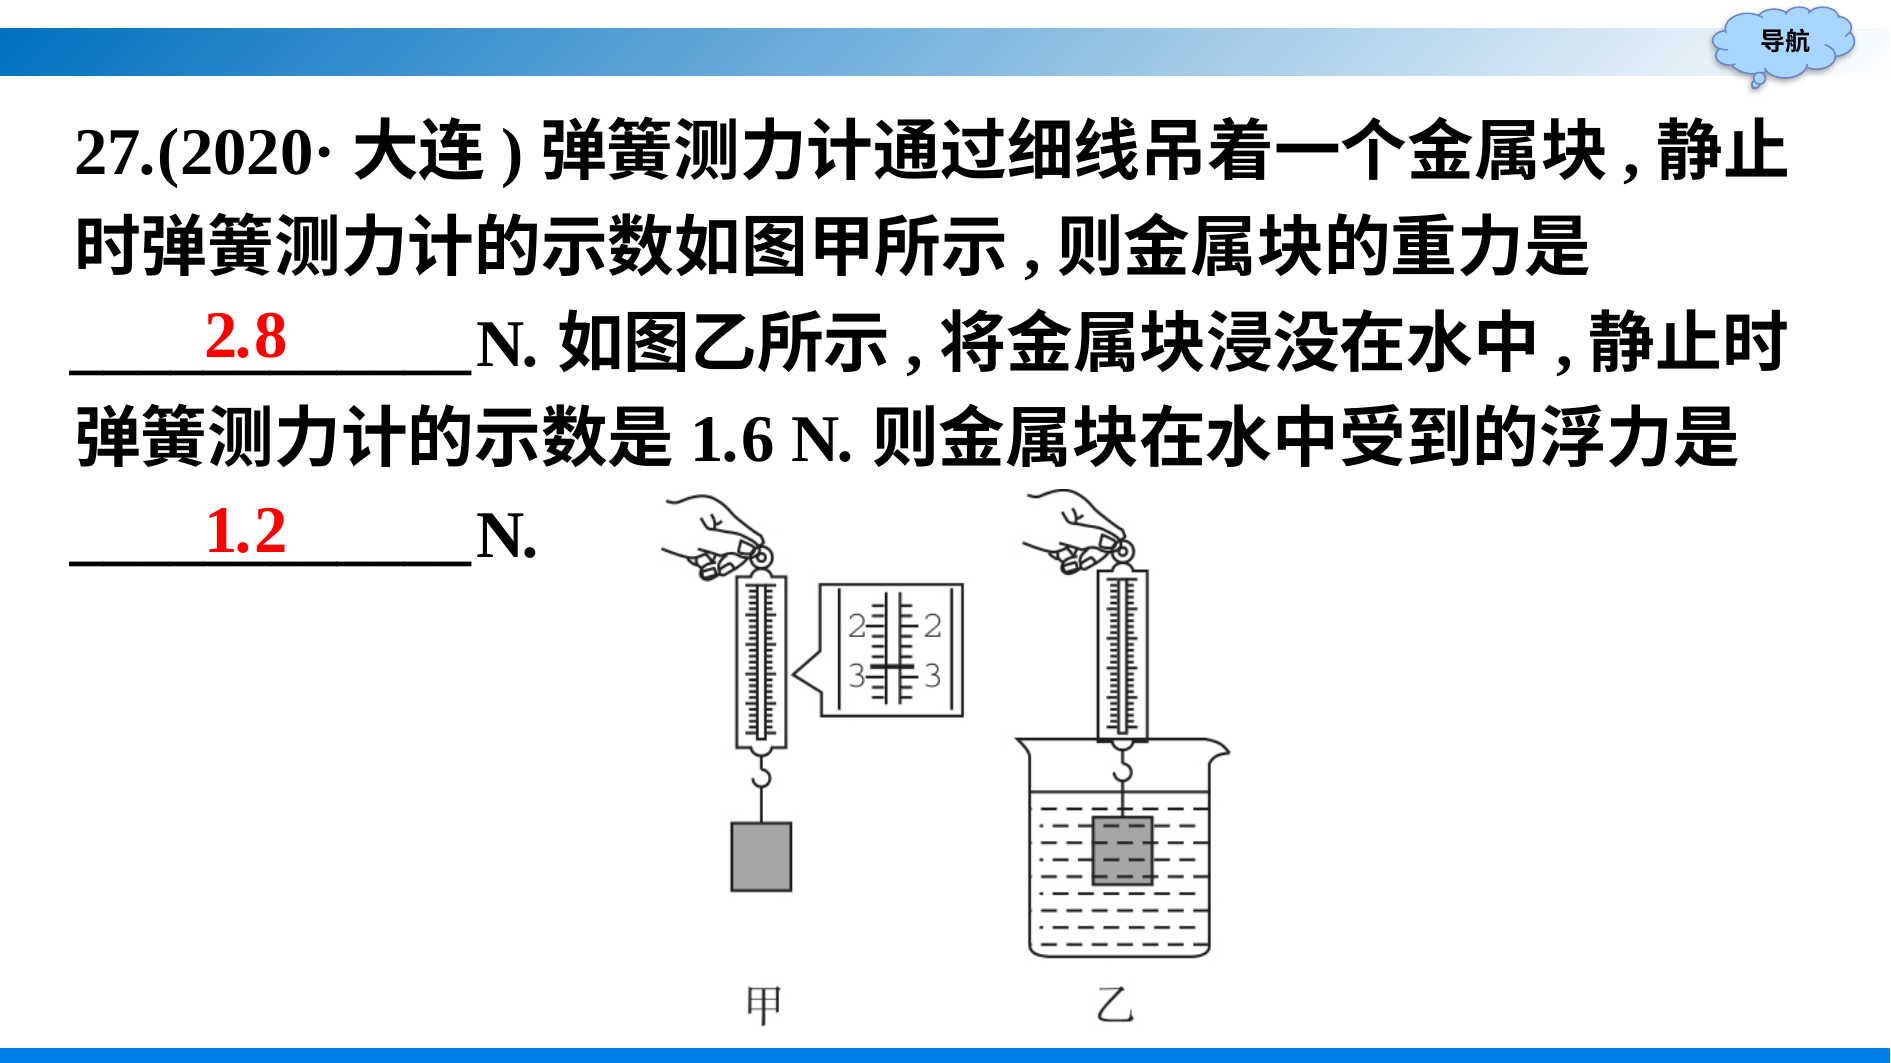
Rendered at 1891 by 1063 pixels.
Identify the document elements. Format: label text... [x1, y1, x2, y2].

text_box 27.(2020·大连)弹簧测力计通过细线吊着一个金属块,静止时弹簧测力计的示数如图甲所示,则金属块的重力是____________N.如图乙所示,将金属块浸没在水中,静止时弹簧测力计的示数是1.6 N.则金属块在水中受到的浮力是____________N. [59, 84, 1833, 579]
picture [661, 488, 1231, 1027]
text_box 1.2 [189, 478, 303, 574]
text_box 2.8 [189, 283, 303, 379]
